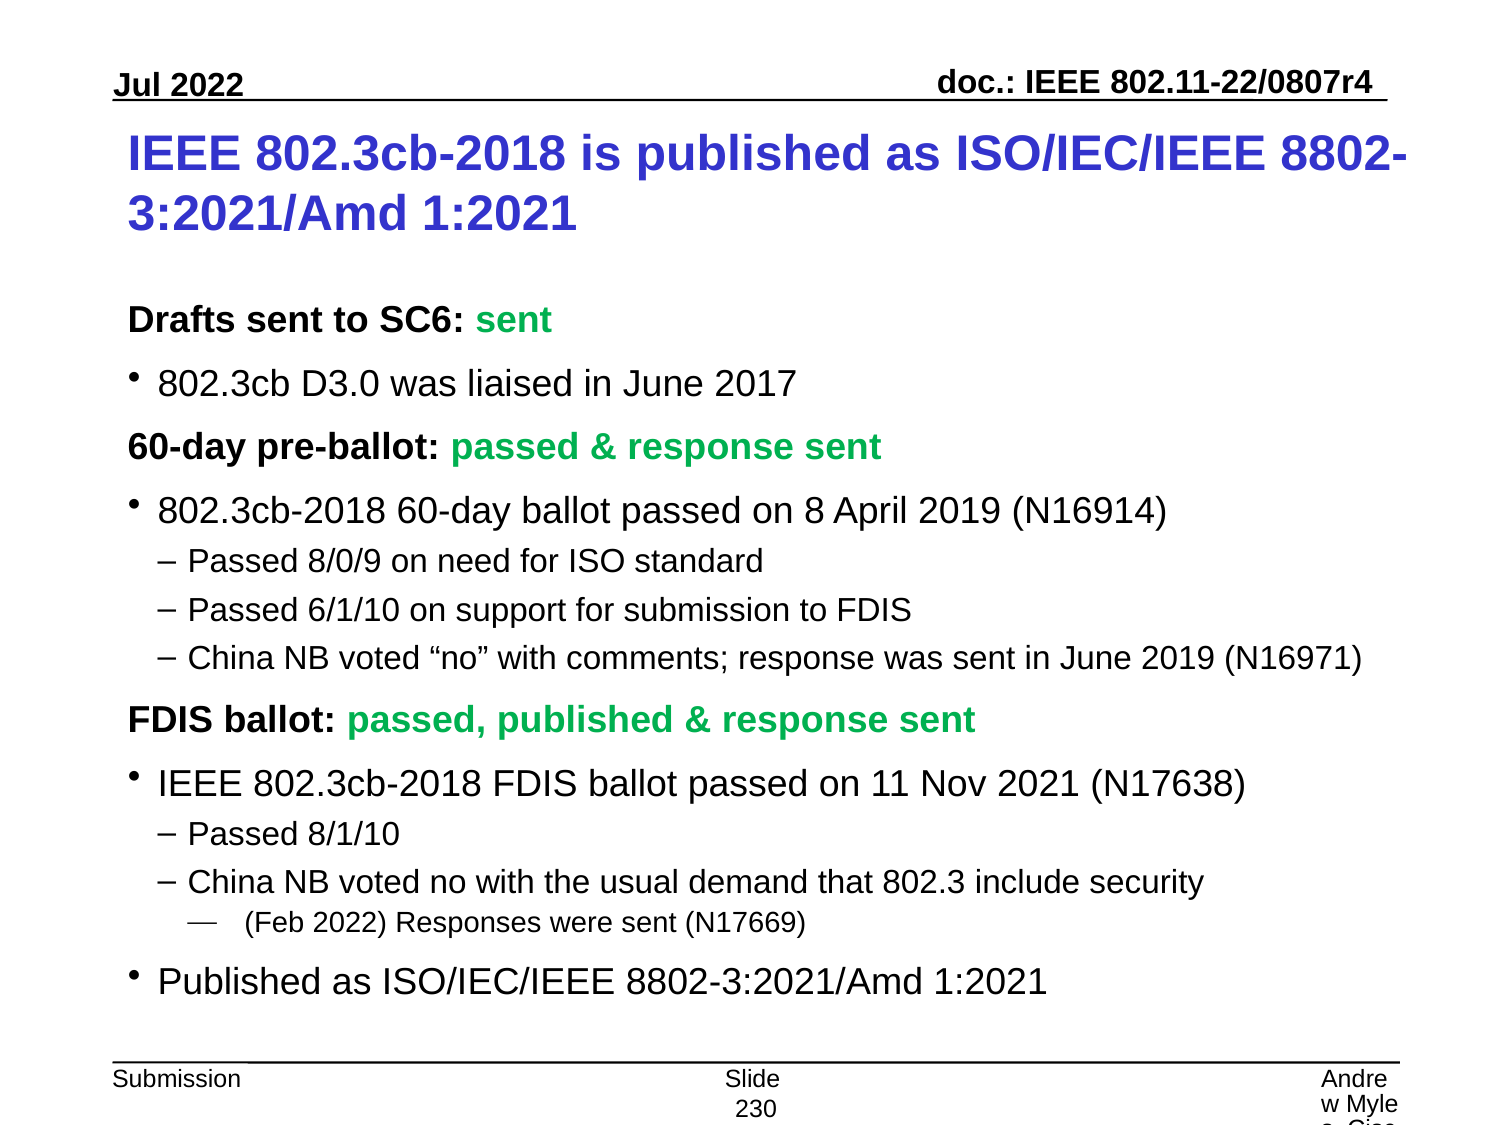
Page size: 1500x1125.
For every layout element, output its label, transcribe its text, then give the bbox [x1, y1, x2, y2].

footer Andrew Myles, Cisco [1320, 1061, 1402, 1093]
list Drafts sent to SC6: sent 802.3cb D3.0 was liaised in June 2017 60-day pre-ballot: passed & response sent 802.3cb-2018 60-day ballot passed on 8 April 2019 (N16914) Passed 8/0/9 on need for ISO standard Passed 6/1/10 on support for submission to FDIS China NB voted “no” with comments; response was sent in June 2019 (N16971) FDIS ballot: passed, published & response sent IEEE 802.3cb-2018 FDIS ballot passed on 11 Nov 2021 (N17638) Passed 8/1/10 China NB voted no with the usual demand that 802.3 include security (Feb 2022) Responses were sent (N17669) Published as ISO/IEC/IEEE 8802-3:2021/Amd 1:2021 [112, 287, 1388, 963]
title IEEE 802.3cb-2018 is published as ISO/IEC/IEEE 8802-3:2021/Amd 1:2021 [112, 112, 1475, 288]
slide_number Slide 230 [709, 1061, 803, 1093]
